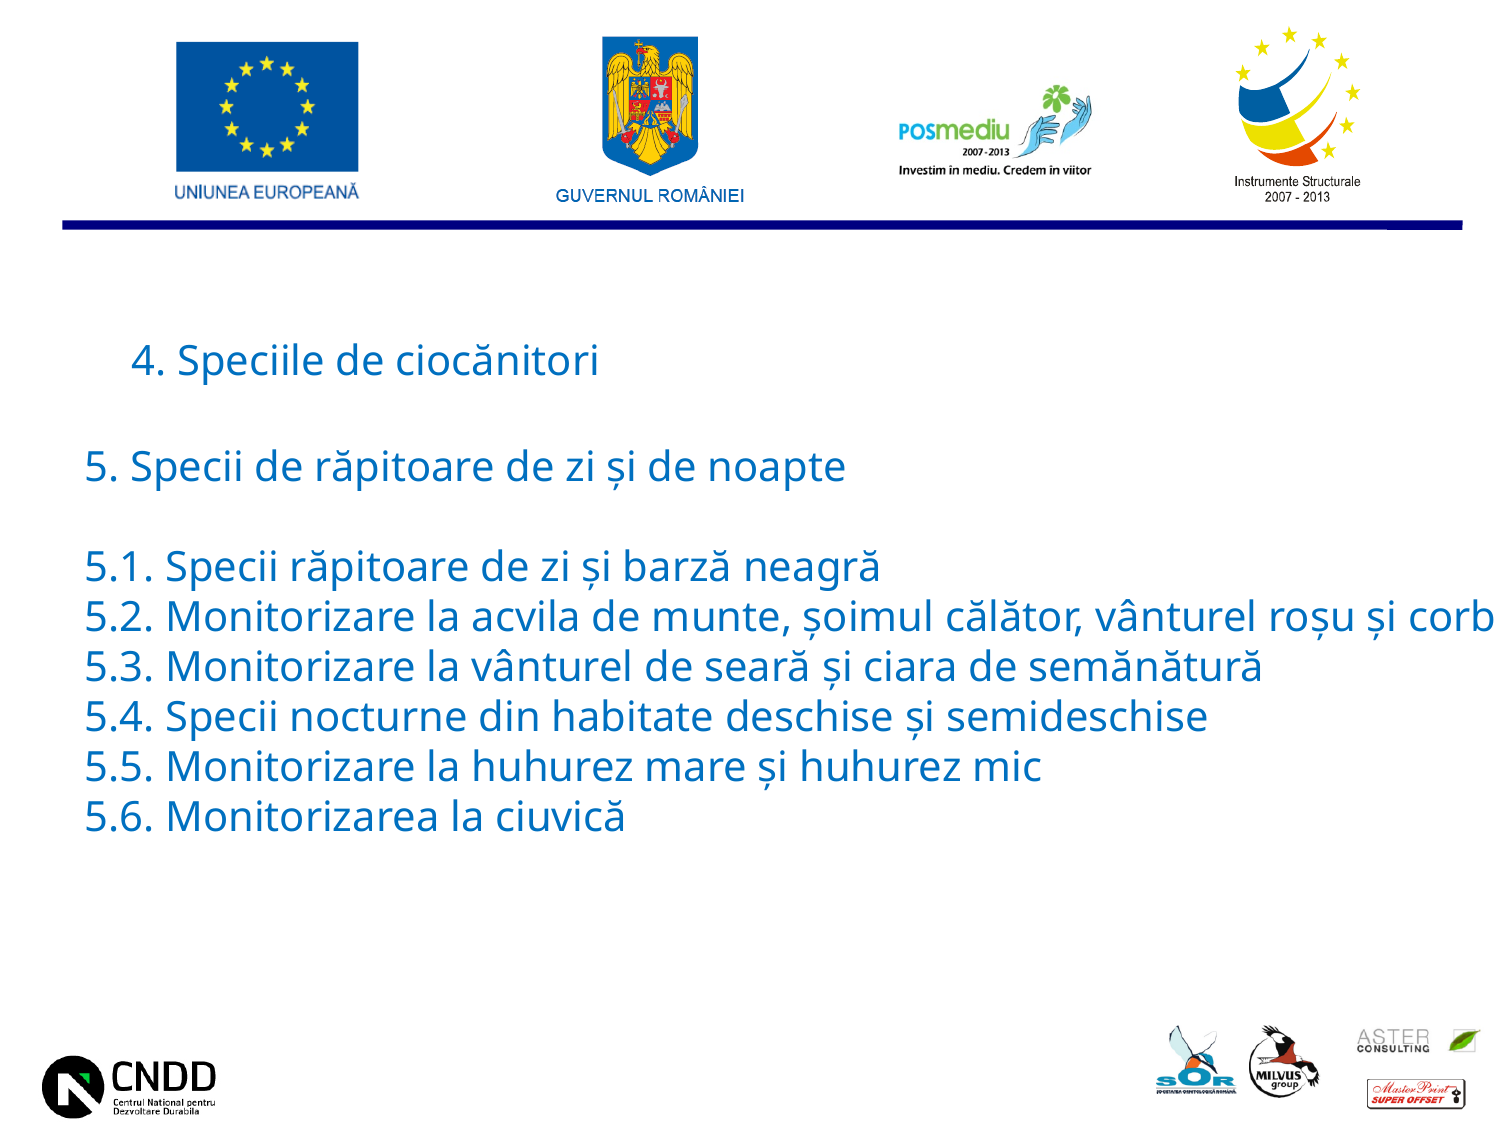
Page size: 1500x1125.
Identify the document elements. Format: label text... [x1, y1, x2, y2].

picture [37, 1052, 237, 1122]
picture [1147, 1020, 1488, 1122]
picture [553, 32, 745, 204]
text_box 5. Specii de răpitoare de zi și de noapte 5.1. Specii răpitoare de zi și barză neagră 5.2. Monitorizare la acvila de munte, șoimul călător, vânturel roșu și corb 5.3. Monitorizare la vânturel de seară și ciara de semănătură 5.4. Specii nocturne din habitate deschise și semideschise 5.5. Monitorizare la huhurez mare și huhurez mic 5.6. Monitorizarea la ciuvică [69, 432, 1500, 848]
picture [161, 27, 376, 207]
text_box 4. Speciile de ciocănitori [116, 326, 615, 392]
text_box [1234, 24, 1362, 204]
picture [888, 65, 1108, 195]
